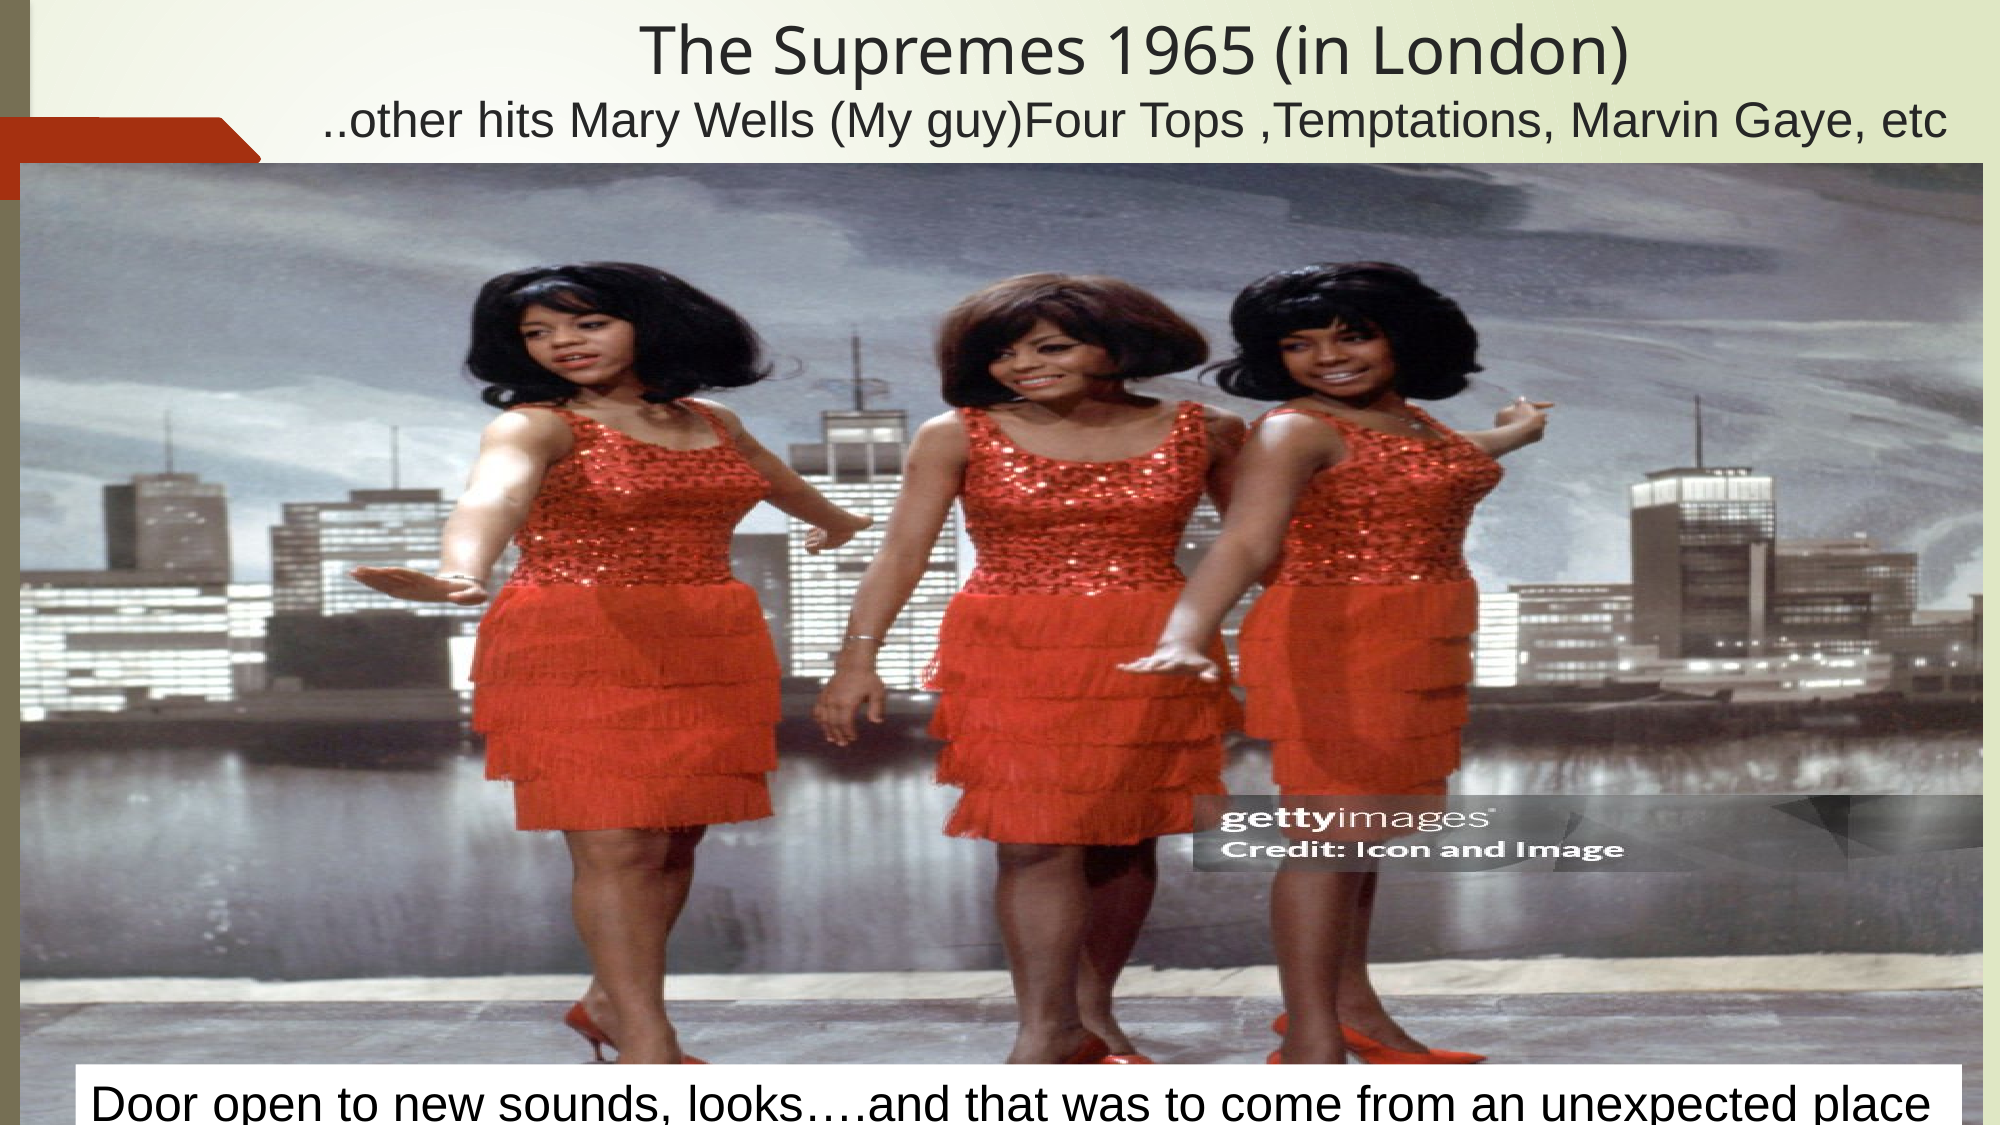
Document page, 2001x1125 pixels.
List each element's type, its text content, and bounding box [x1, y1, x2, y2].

title The Supremes 1965 (in London) ..other hits Mary Wells (My guy)Four Tops ,Temptations, Marvin Gaye, etc [270, 0, 2000, 211]
picture [19, 162, 1983, 1125]
